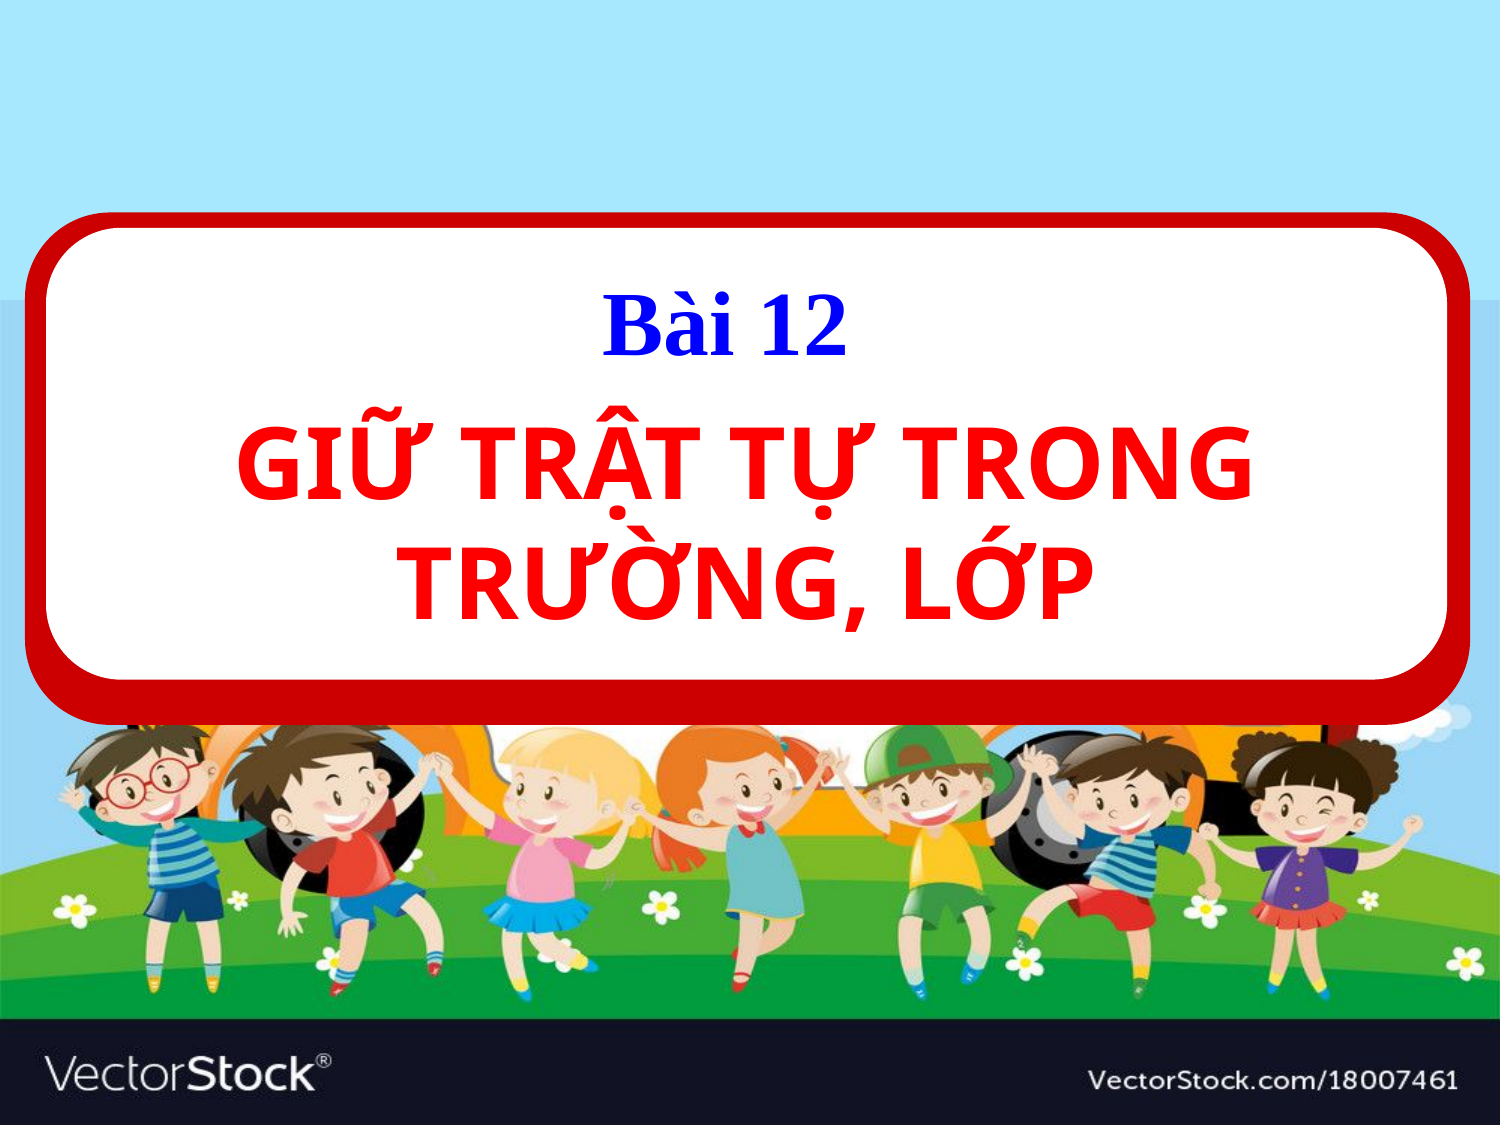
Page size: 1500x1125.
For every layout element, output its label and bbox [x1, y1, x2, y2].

picture [0, 302, 1500, 1125]
text_box [24, 212, 1471, 726]
text_box [0, 0, 1500, 302]
